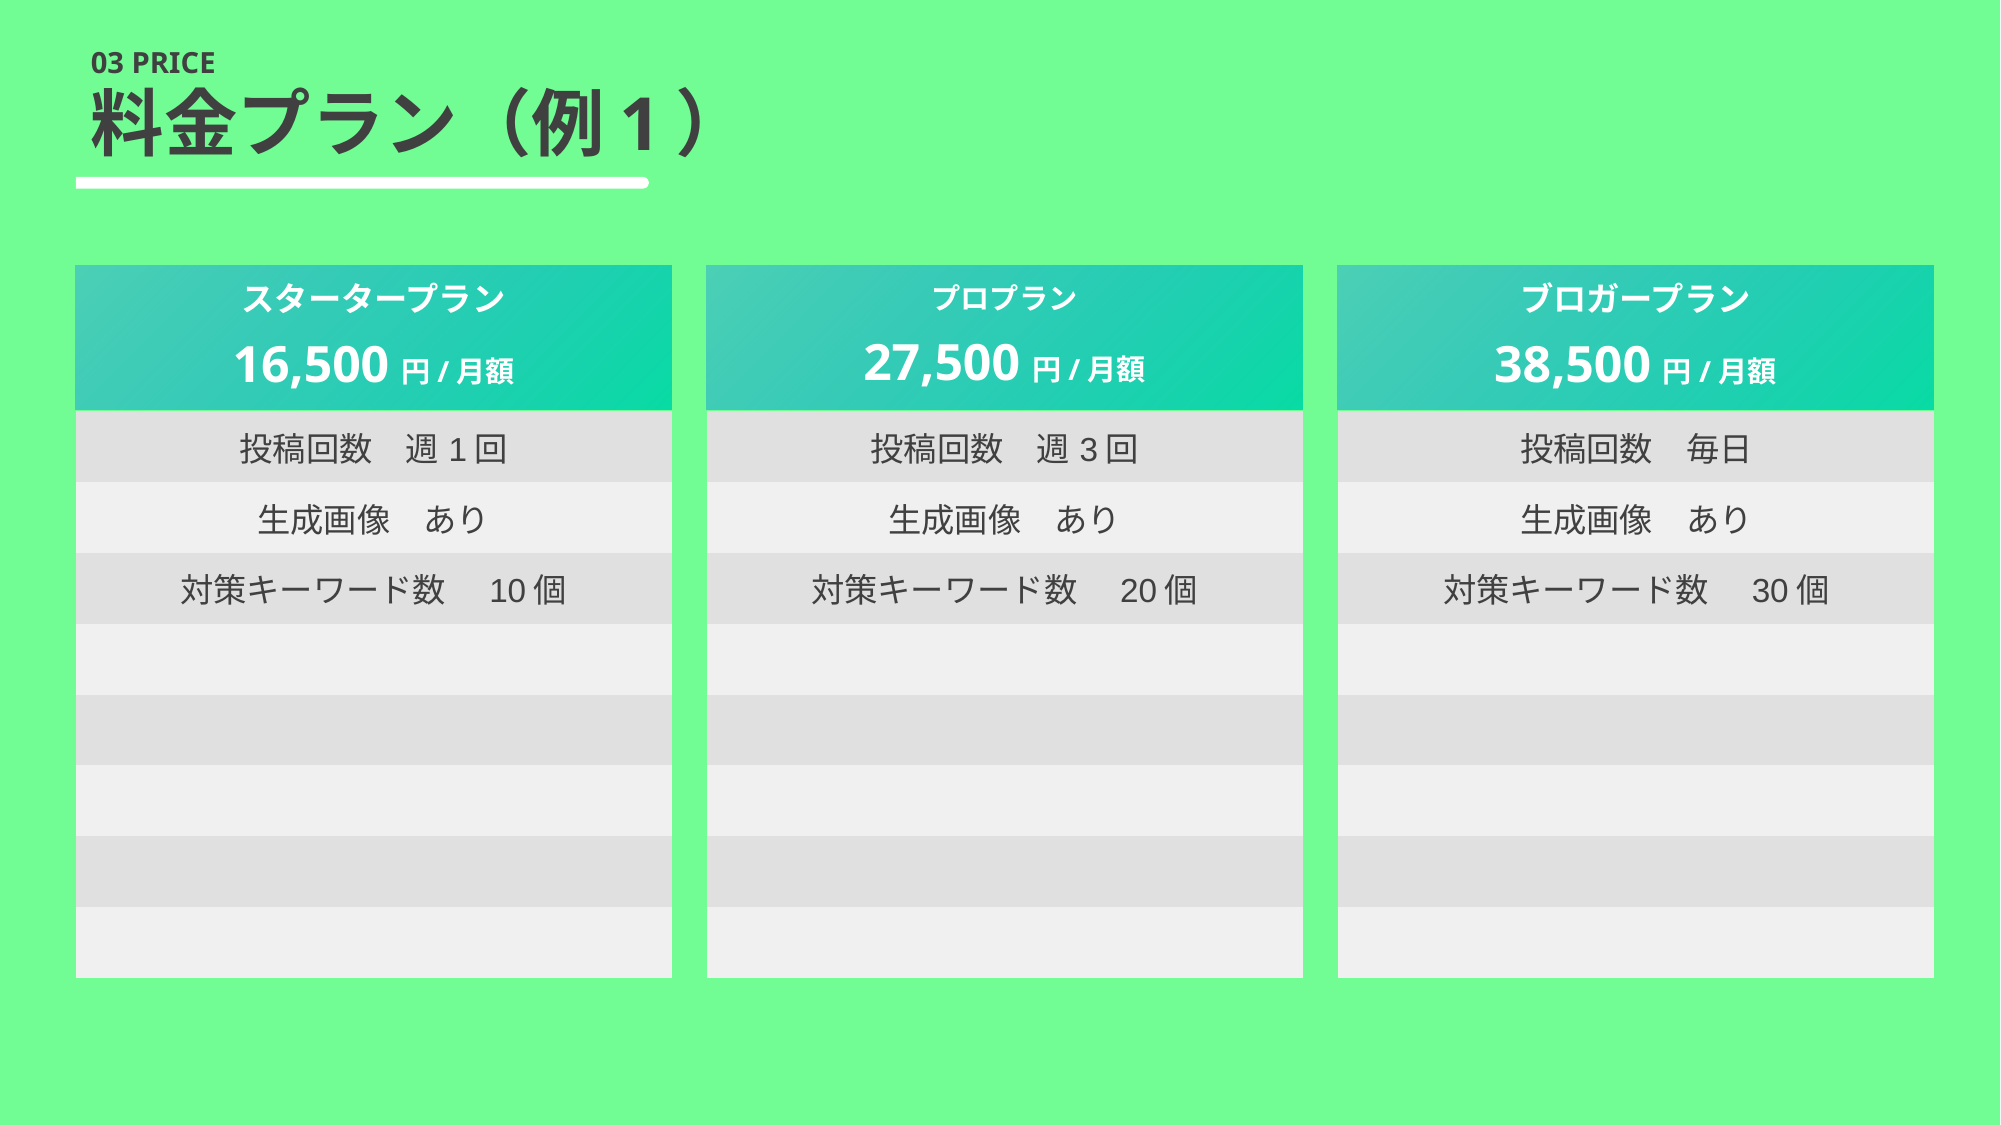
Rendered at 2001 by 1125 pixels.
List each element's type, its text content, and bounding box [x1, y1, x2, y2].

table_cell [1338, 695, 1934, 765]
table_cell [1338, 765, 1934, 836]
list ブロガープラン 38,500円/月額 [1337, 265, 1934, 410]
table_cell [1338, 836, 1934, 907]
title 料金プラン（例1） [75, 79, 1801, 174]
table_cell [76, 624, 672, 695]
table_cell 対策キーワード数 20個 [707, 553, 1303, 624]
table_cell [707, 836, 1303, 907]
table_cell [707, 624, 1303, 695]
list プロプラン 27,500円/月額 [706, 265, 1303, 410]
list 03 PRICE [75, 40, 1041, 77]
table_cell [76, 695, 672, 765]
table_cell 生成画像 あり [1338, 482, 1934, 553]
table_cell [707, 907, 1303, 978]
table_cell [76, 907, 672, 978]
table_cell [707, 695, 1303, 765]
table_cell [1338, 624, 1934, 695]
table_cell [76, 836, 672, 907]
table_cell 生成画像 あり [707, 482, 1303, 553]
list スタータープラン 16,500円/月額 [75, 265, 672, 410]
table_header 投稿回数 毎日 [1338, 411, 1934, 482]
table_cell [1338, 907, 1934, 978]
table_cell [76, 765, 672, 836]
table_header 投稿回数 週3回 [707, 411, 1303, 482]
table_cell 対策キーワード数 10個 [76, 553, 672, 624]
table_cell [707, 765, 1303, 836]
table_header 投稿回数 週1回 [76, 411, 672, 482]
table_cell 生成画像 あり [76, 482, 672, 553]
table_cell 対策キーワード数 30個 [1338, 553, 1934, 624]
